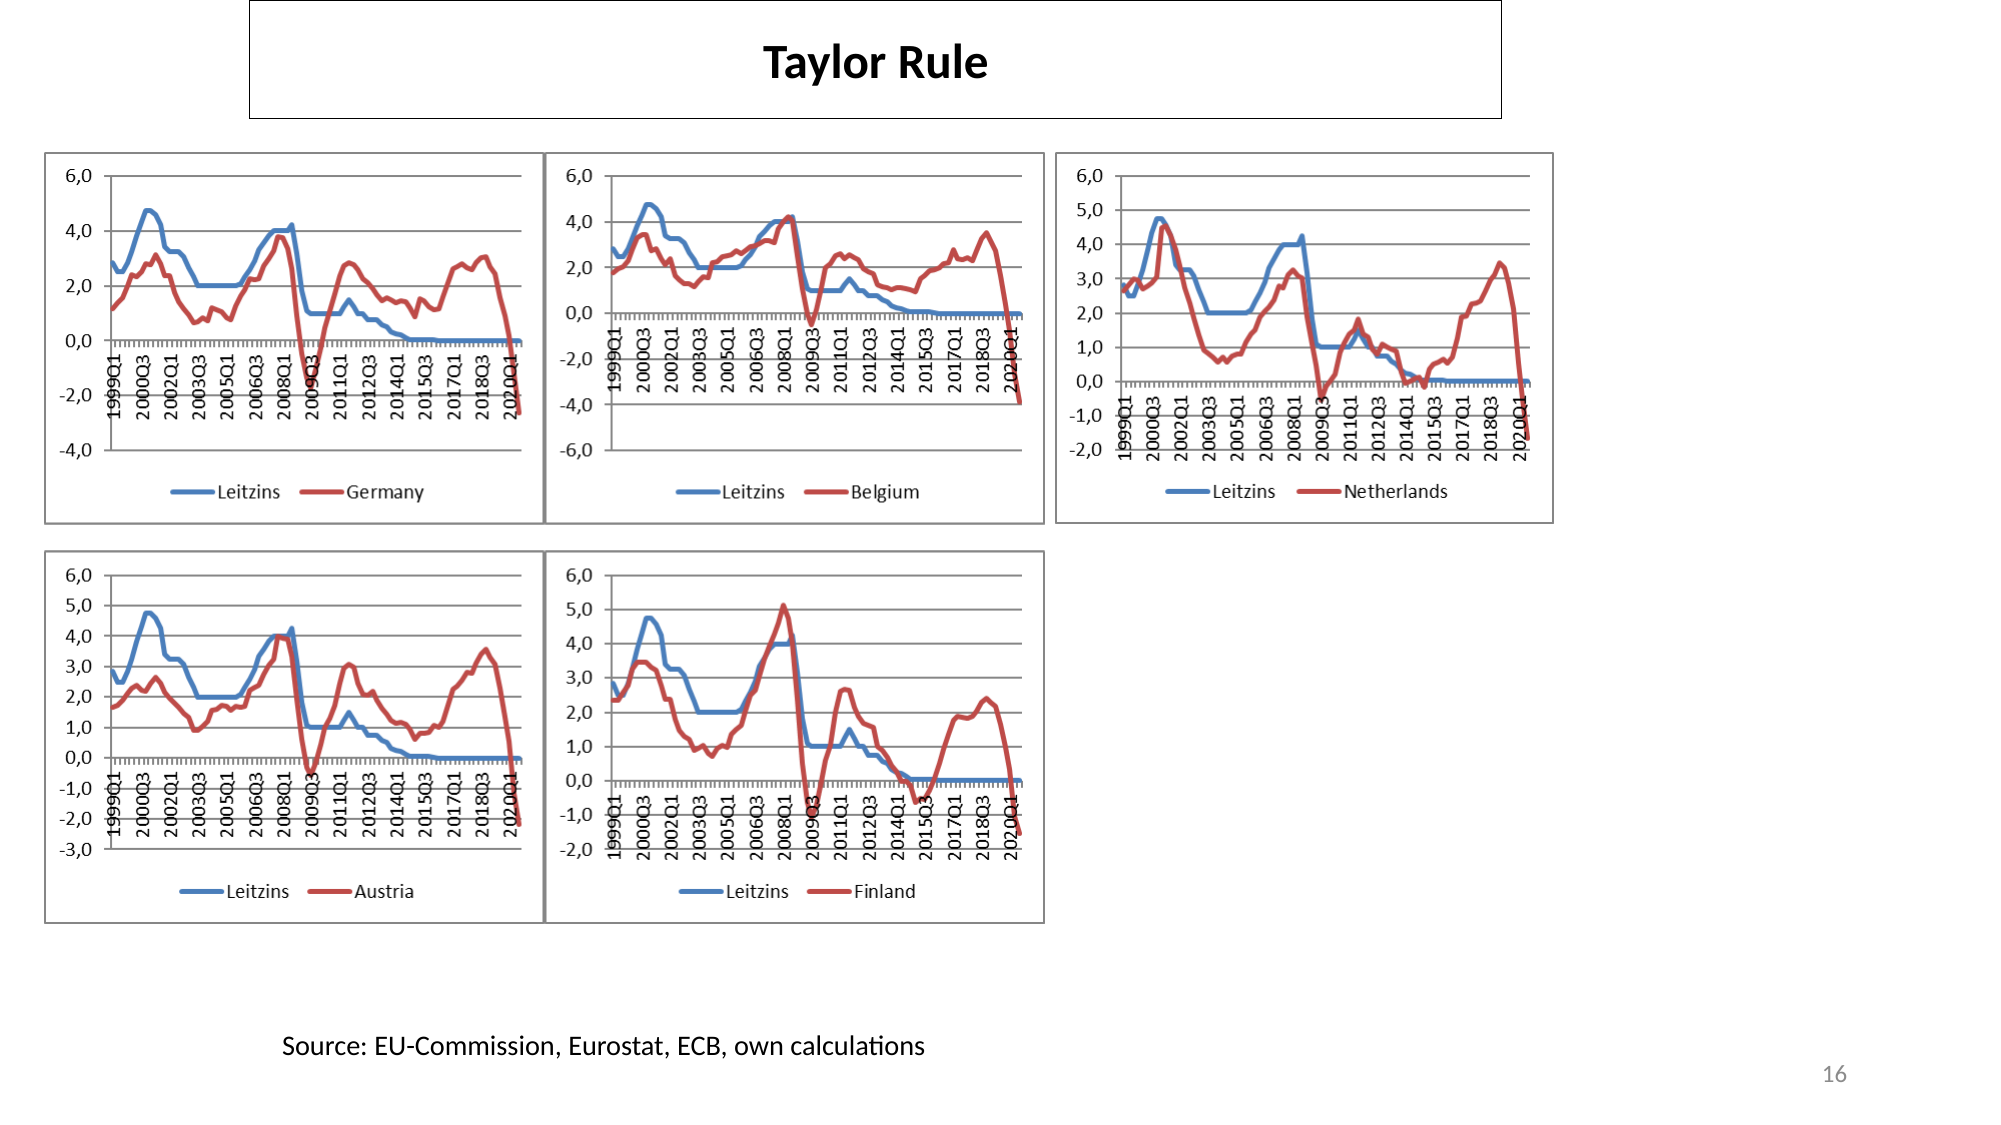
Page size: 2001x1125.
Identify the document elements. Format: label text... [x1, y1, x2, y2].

slide_number 16 [1412, 1042, 1863, 1103]
text_box Taylor Rule [249, 0, 1502, 119]
text_box Source: EU-Commission, Eurostat, ECB, own calculations [266, 1019, 941, 1069]
picture [1055, 152, 1554, 524]
picture [44, 152, 1045, 924]
